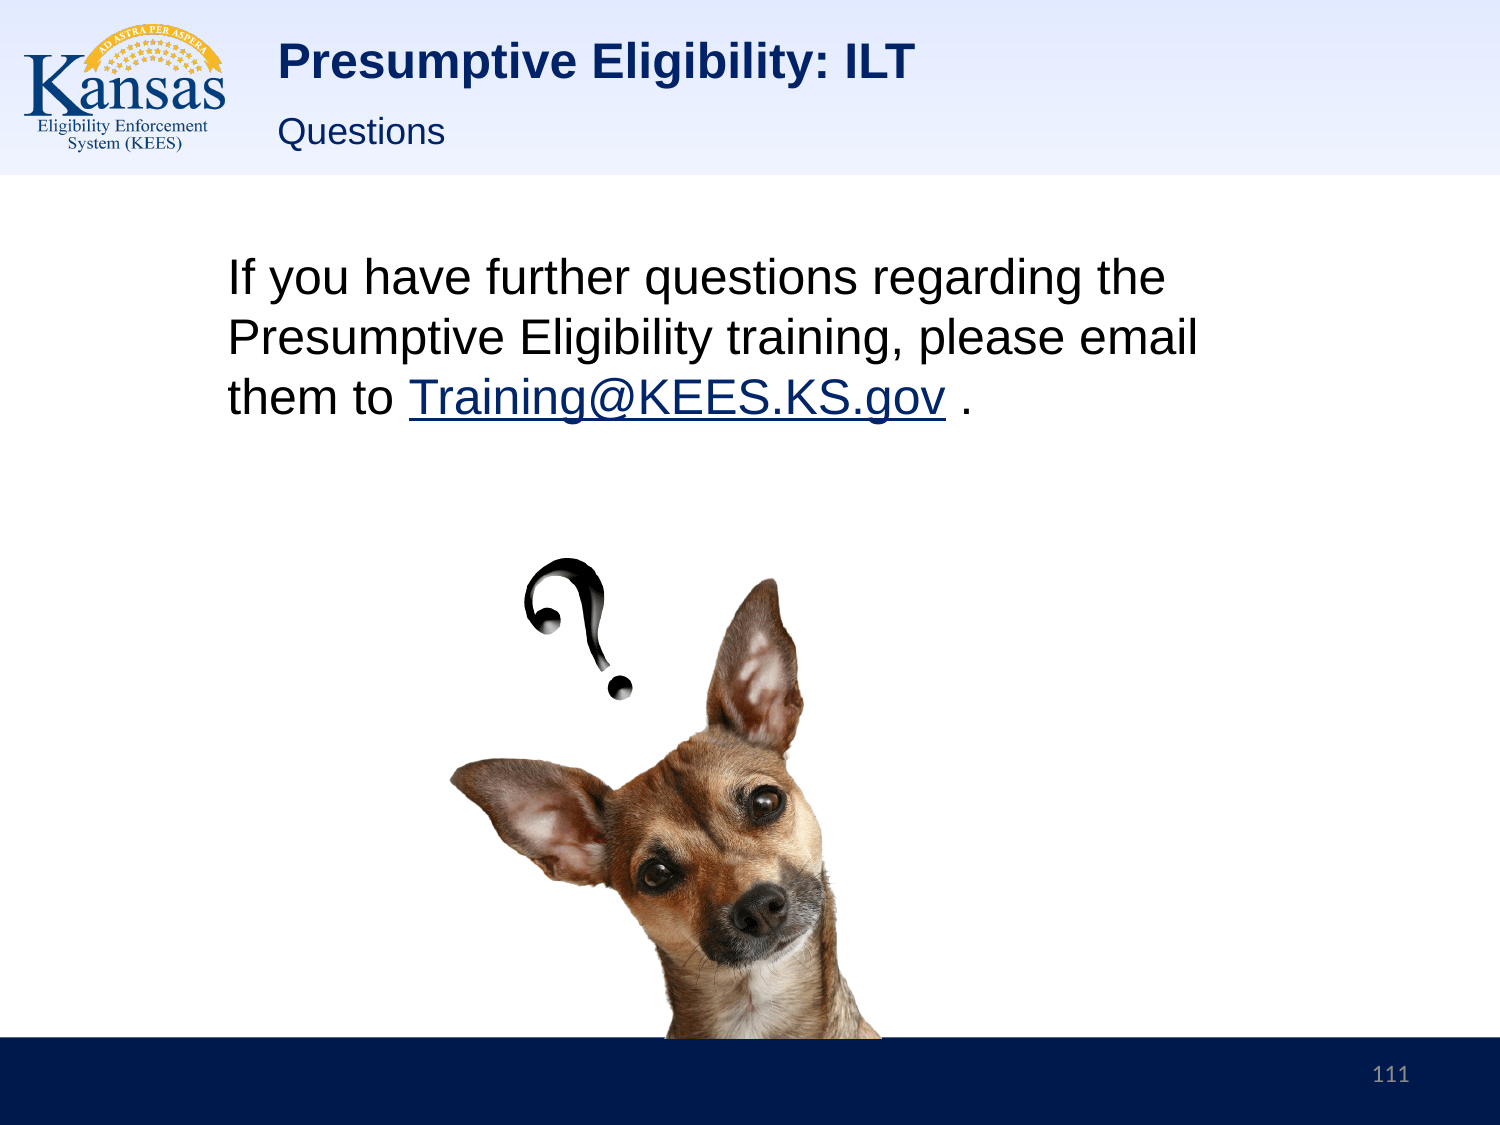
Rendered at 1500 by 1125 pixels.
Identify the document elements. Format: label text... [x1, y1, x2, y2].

list If you have further questions regarding the Presumptive Eligibility training, please email them to Training@KEES.KS.gov . [212, 237, 1250, 488]
slide_number 111 [1074, 1042, 1425, 1103]
picture [447, 558, 882, 1040]
text_box Questions [262, 99, 1425, 175]
title Presumptive Eligibility: ILT [262, 11, 1425, 99]
picture [24, 24, 225, 154]
